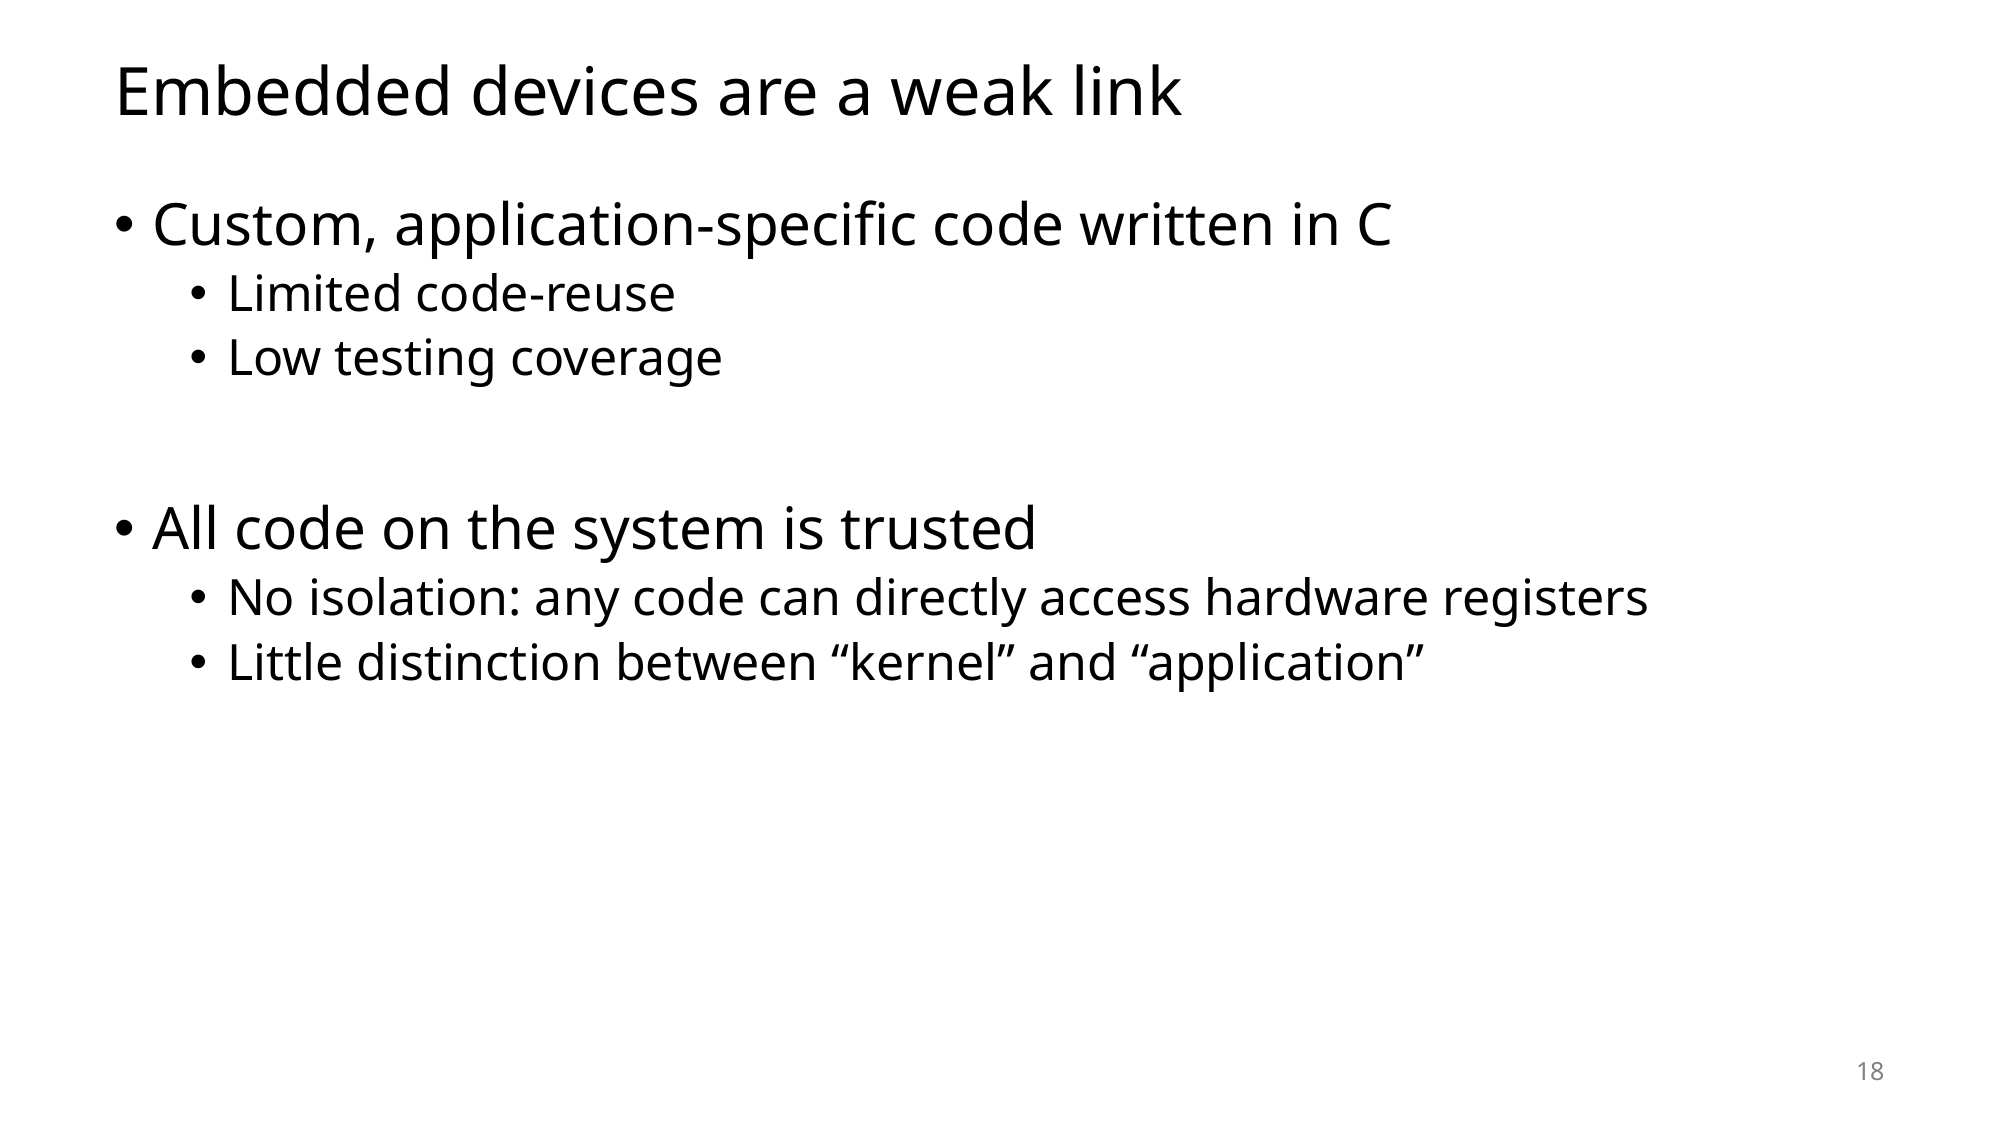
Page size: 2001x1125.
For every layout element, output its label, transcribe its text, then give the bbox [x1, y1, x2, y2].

title Embedded devices are a weak link [99, 37, 1900, 150]
list Custom, application-specific code written in C Limited code-reuse Low testing coverage All code on the system is trusted No isolation: any code can directly access hardware registers Little distinction between “kernel” and “application” [99, 187, 1900, 1013]
slide_number 18 [1749, 1042, 1900, 1103]
